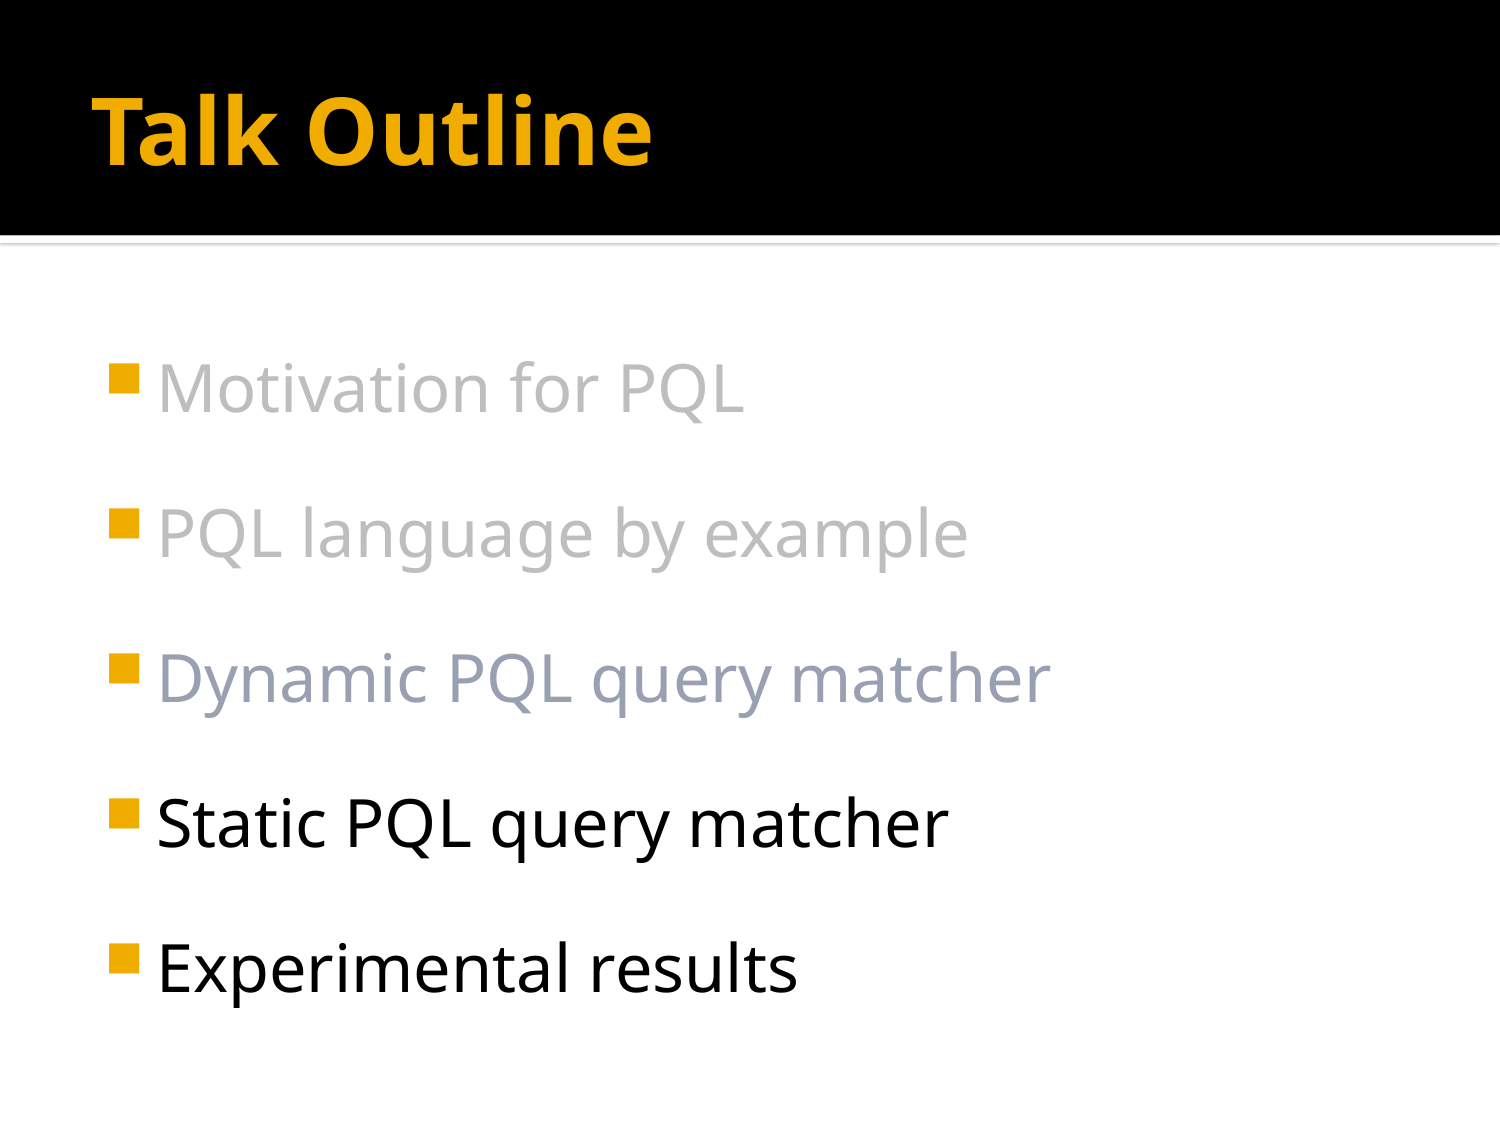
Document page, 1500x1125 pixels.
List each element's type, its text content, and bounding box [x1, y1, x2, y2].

list Motivation for PQL PQL language by example Dynamic PQL query matcher Static PQL query matcher Experimental results [75, 291, 1425, 1050]
title Talk Outline [75, 25, 1425, 231]
